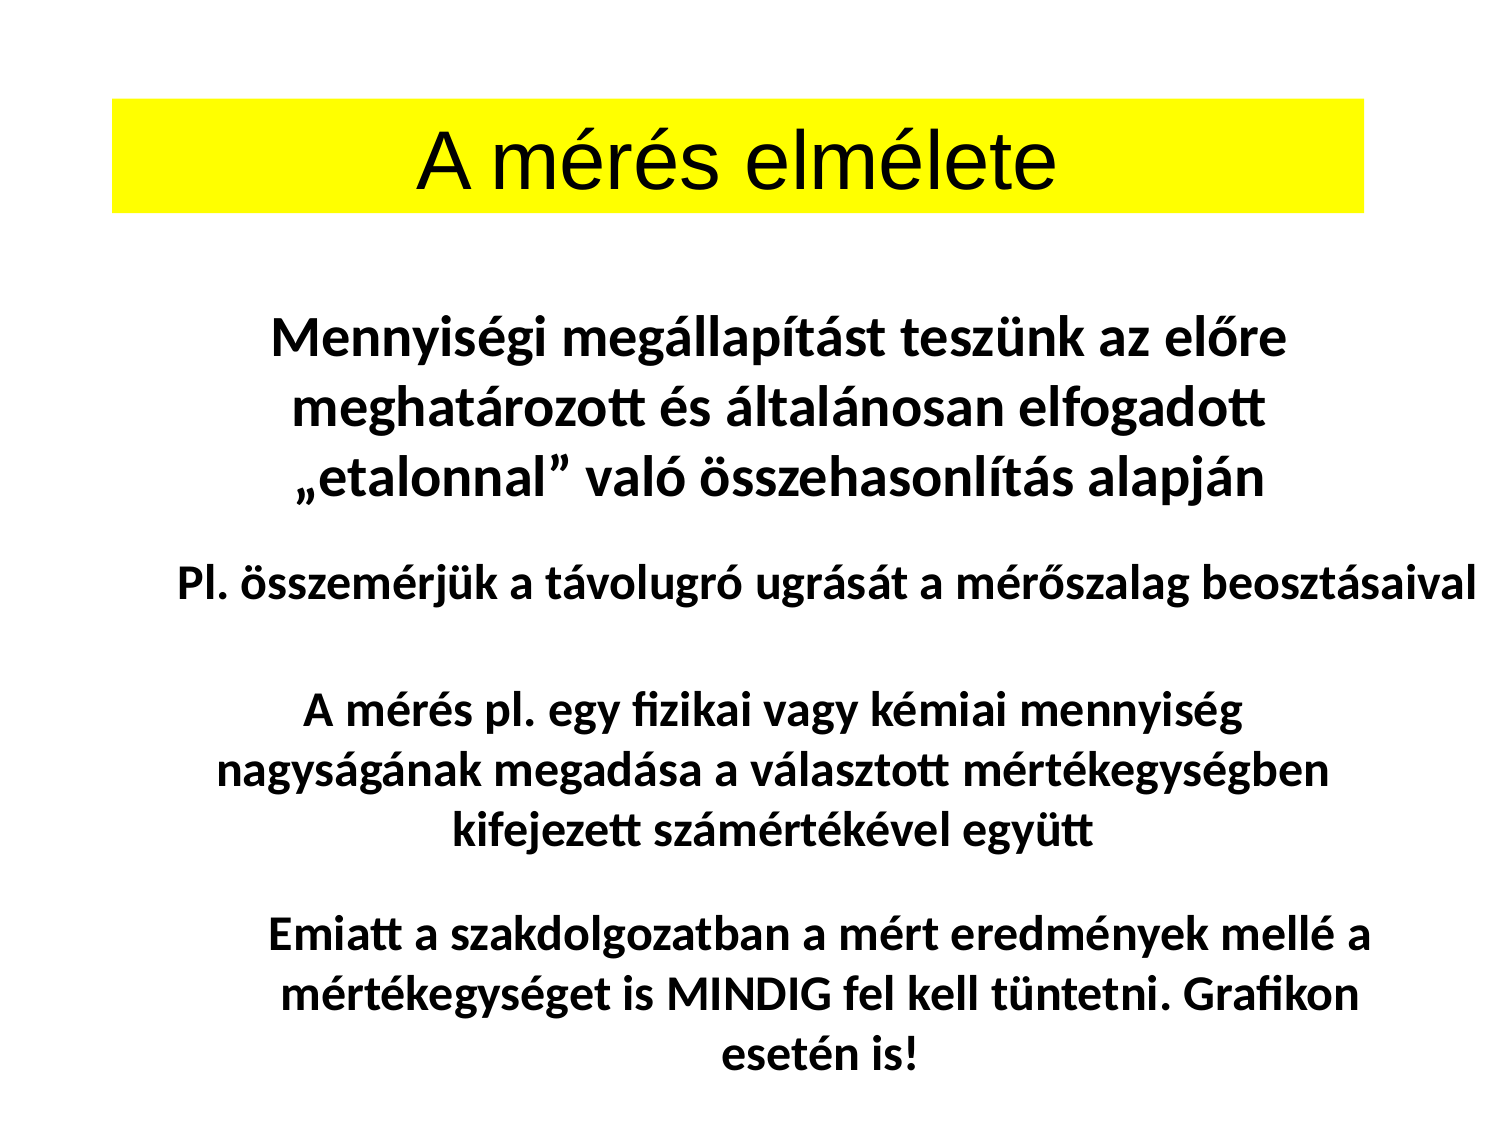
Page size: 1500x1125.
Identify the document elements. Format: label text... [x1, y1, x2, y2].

text_box A mérés pl. egy fizikai vagy kémiai mennyiség nagyságának megadása a választott mértékegységben kifejezett számértékével együtt [183, 668, 1365, 864]
text_box Emiatt a szakdolgozatban a mért eredmények mellé a mértékegységet is MINDIG fel kell tüntetni. Grafikon esetén is! [194, 893, 1447, 1088]
text_box Pl. összemérjük a távolugró ugrását a mérőszalag beosztásaival [162, 541, 1494, 617]
text_box Mennyiségi megállapítást teszünk az előre meghatározott és általánosan elfogadott „etalonnal” való összehasonlítás alapján [194, 290, 1365, 516]
text_box A mérés elmélete [112, 98, 1365, 214]
